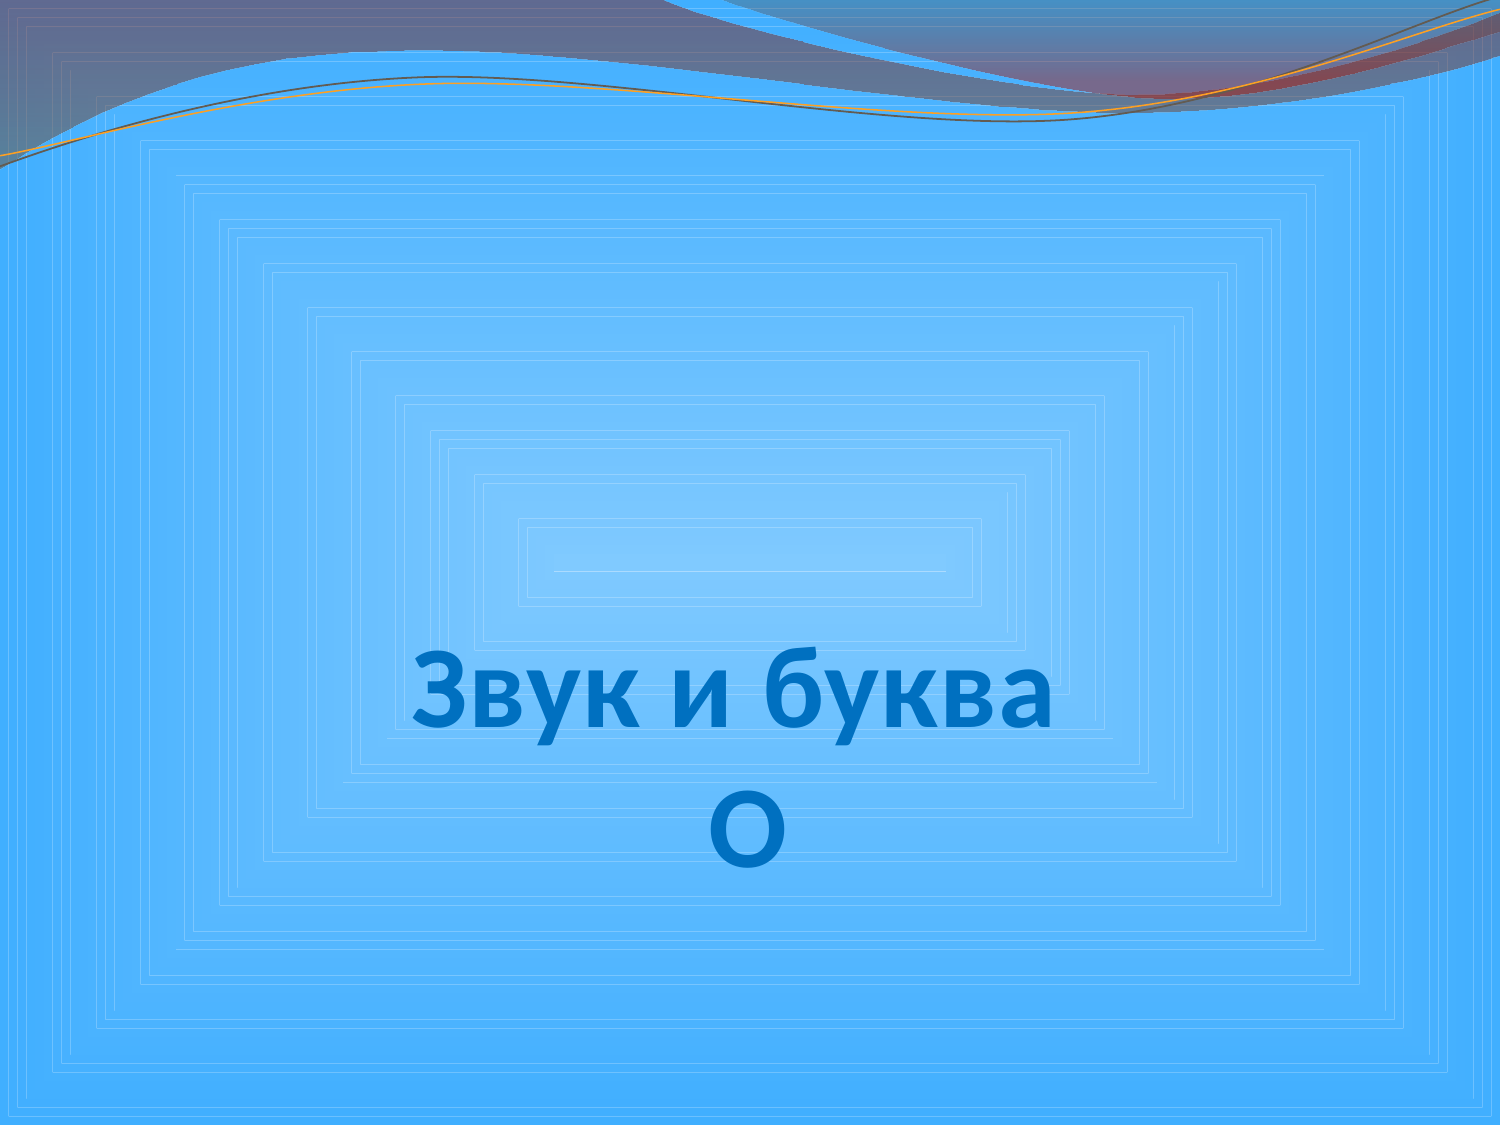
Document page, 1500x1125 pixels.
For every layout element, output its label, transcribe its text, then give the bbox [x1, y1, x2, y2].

title Звук и буква О [70, 234, 1430, 891]
